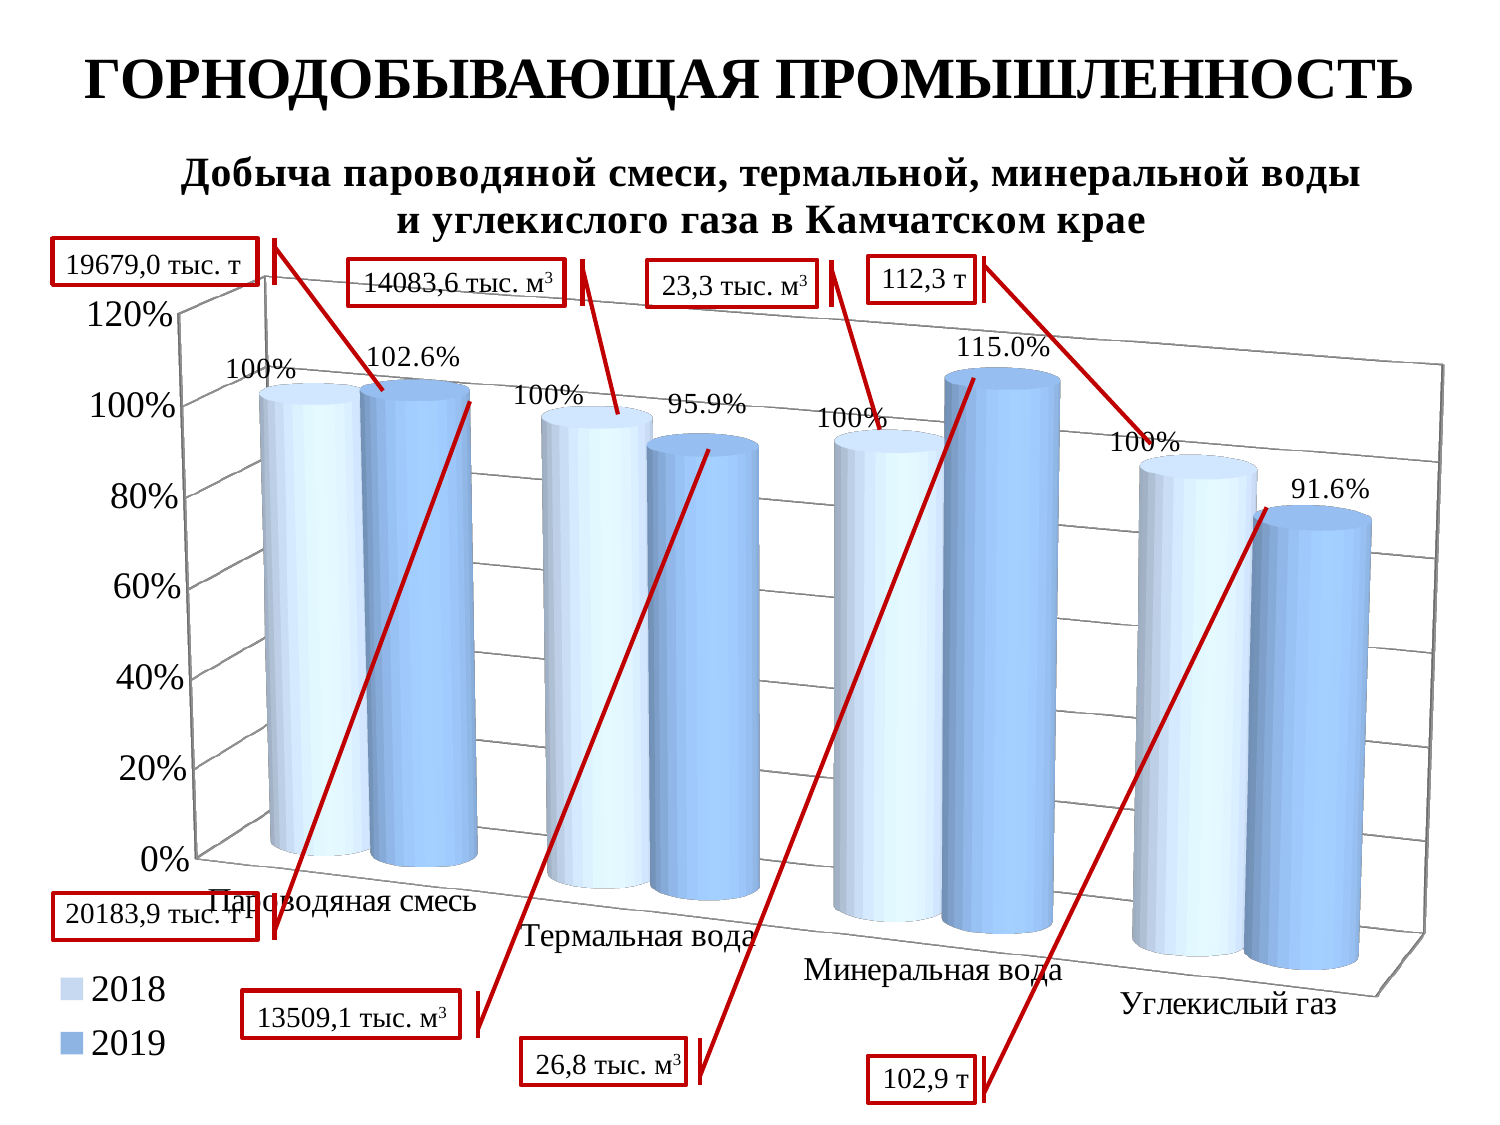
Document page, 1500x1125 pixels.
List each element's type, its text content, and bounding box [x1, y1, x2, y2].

text_box ГОРНОДОБЫВАЮЩАЯ ПРОМЫШЛЕННОСТЬ [0, 39, 1500, 113]
chart [0, 113, 1500, 1125]
